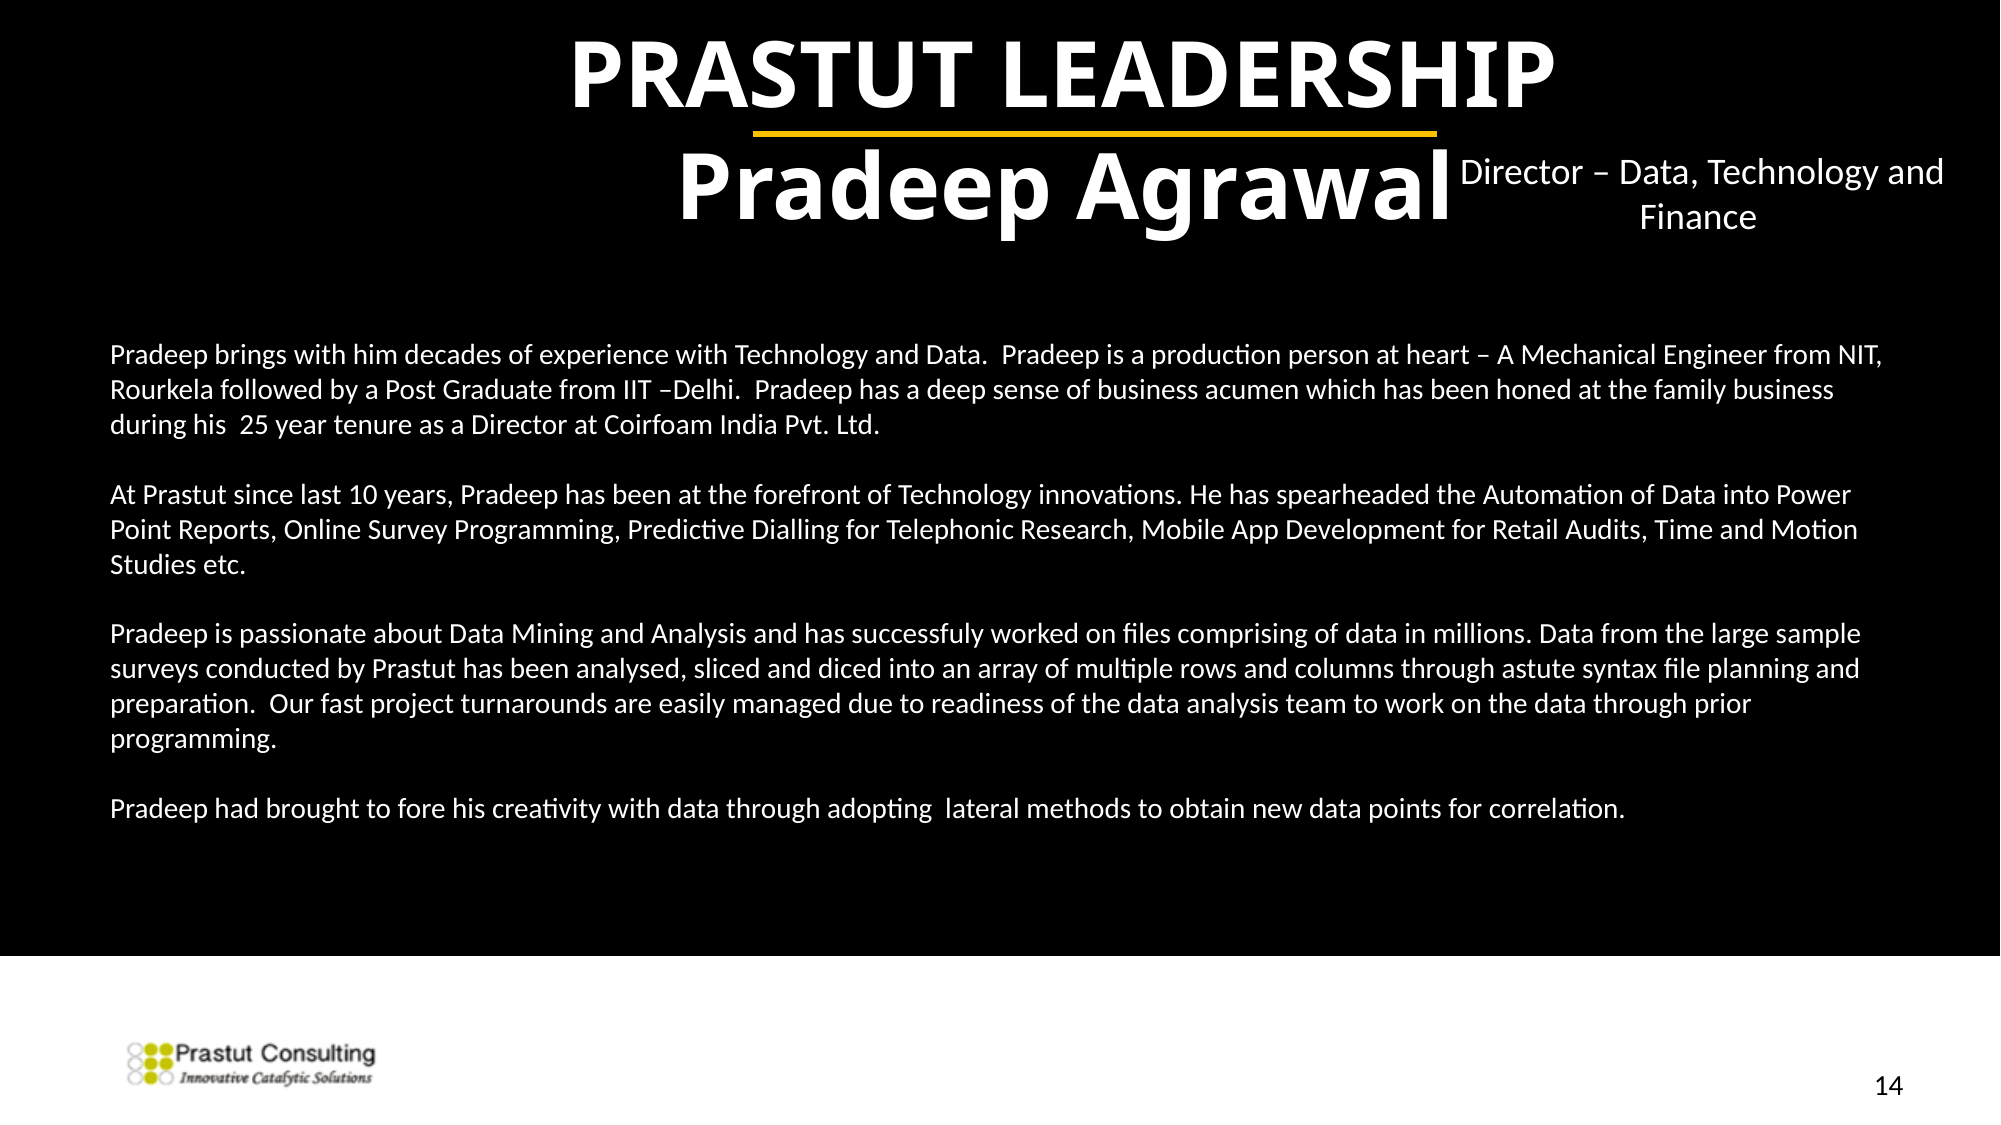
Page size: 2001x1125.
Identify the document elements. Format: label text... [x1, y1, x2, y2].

text_box Pradeep brings with him decades of experience with Technology and Data. Pradeep is a production person at heart – A Mechanical Engineer from NIT, Rourkela followed by a Post Graduate from IIT –Delhi. Pradeep has a deep sense of business acumen which has been honed at the family business during his 25 year tenure as a Director at Coirfoam India Pvt. Ltd. At Prastut since last 10 years, Pradeep has been at the forefront of Technology innovations. He has spearheaded the Automation of Data into Power Point Reports, Online Survey Programming, Predictive Dialling for Telephonic Research, Mobile App Development for Retail Audits, Time and Motion Studies etc. Pradeep is passionate about Data Mining and Analysis and has successfuly worked on files comprising of data in millions. Data from the large sample surveys conducted by Prastut has been analysed, sliced and diced into an array of multiple rows and columns through astute syntax file planning and preparation. Our fast project turnarounds are easily managed due to readiness of the data analysis team to work on the data through prior programming. Pradeep had brought to fore his creativity with data through adopting lateral methods to obtain new data points for correlation. [95, 327, 1902, 832]
text_box Pradeep Agrawal [652, 133, 1479, 327]
text_box Director – Data, Technology and Finance [1405, 139, 2000, 245]
picture [125, 1035, 377, 1093]
text_box PRASTUT LEADERSHIP [390, 8, 1736, 133]
text_box [0, 0, 2000, 956]
